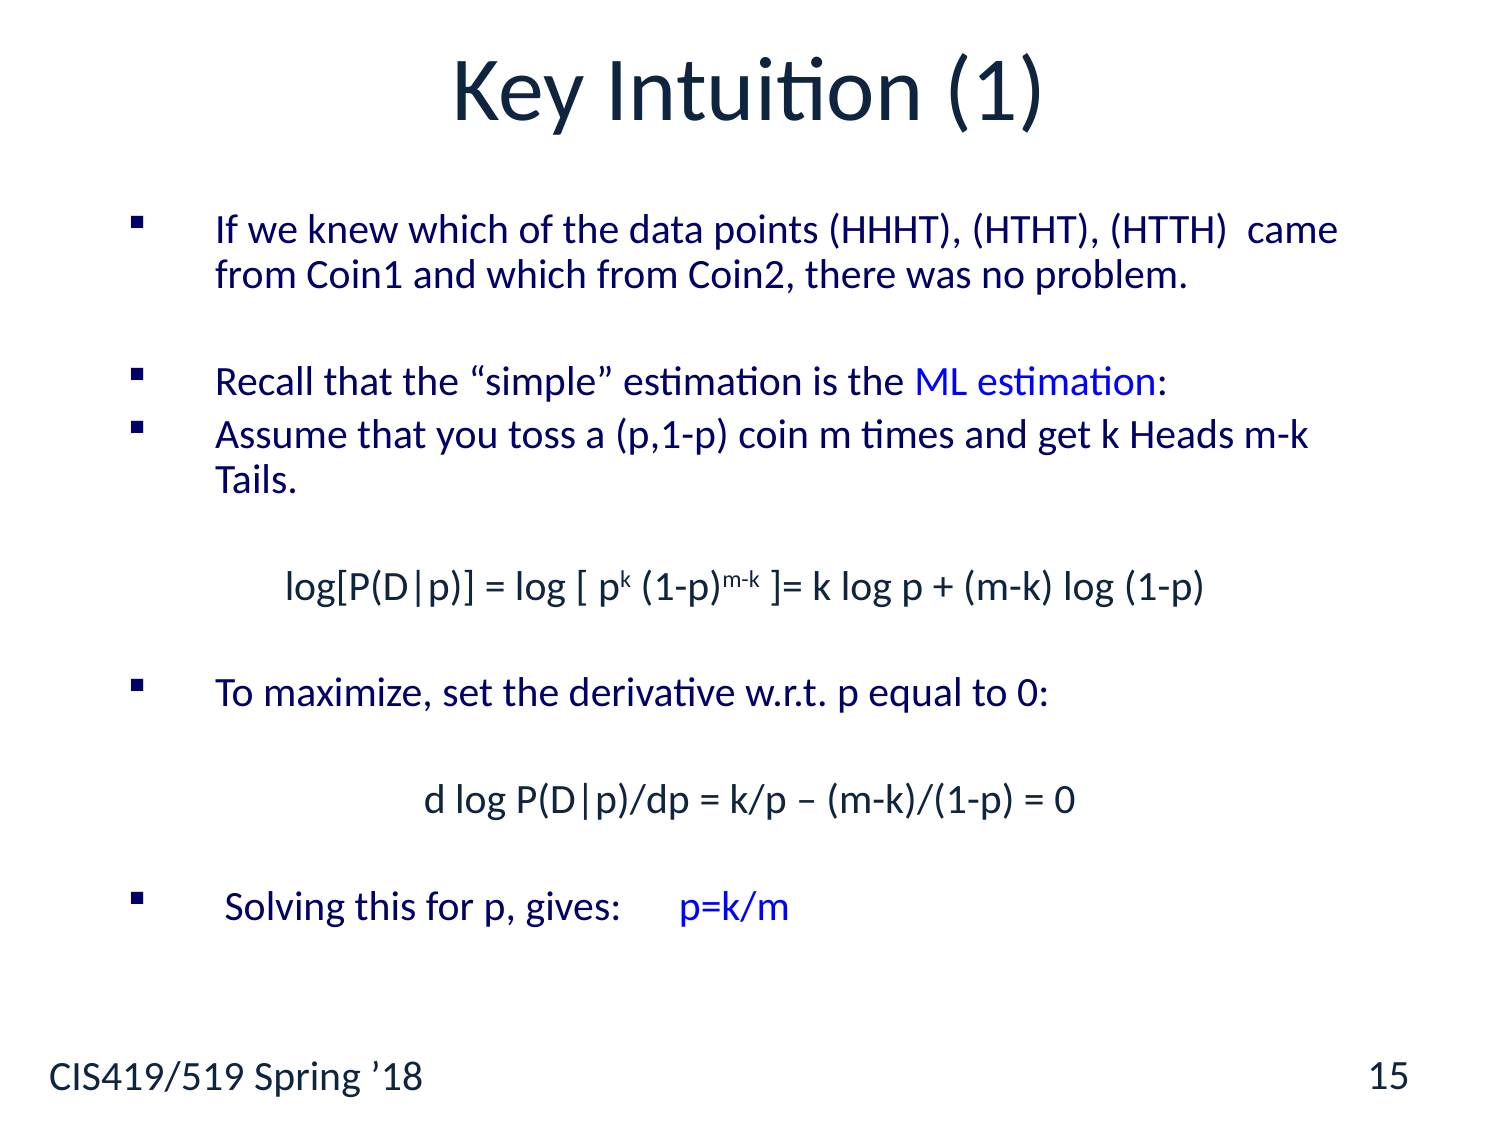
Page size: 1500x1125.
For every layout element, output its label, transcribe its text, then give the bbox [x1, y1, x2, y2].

title Key Intuition (1) [112, 5, 1388, 163]
list If we knew which of the data points (HHHT), (HTHT), (HTTH) came from Coin1 and which from Coin2, there was no problem. Recall that the “simple” estimation is the ML estimation: Assume that you toss a (p,1-p) coin m times and get k Heads m-k Tails. log[P(D|p)] = log [ pk (1-p)m-k ]= k log p + (m-k) log (1-p) To maximize, set the derivative w.r.t. p equal to 0: d log P(D|p)/dp = k/p – (m-k)/(1-p) = 0 Solving this for p, gives: p=k/m [112, 200, 1388, 1018]
slide_number 15 [1074, 1042, 1425, 1103]
